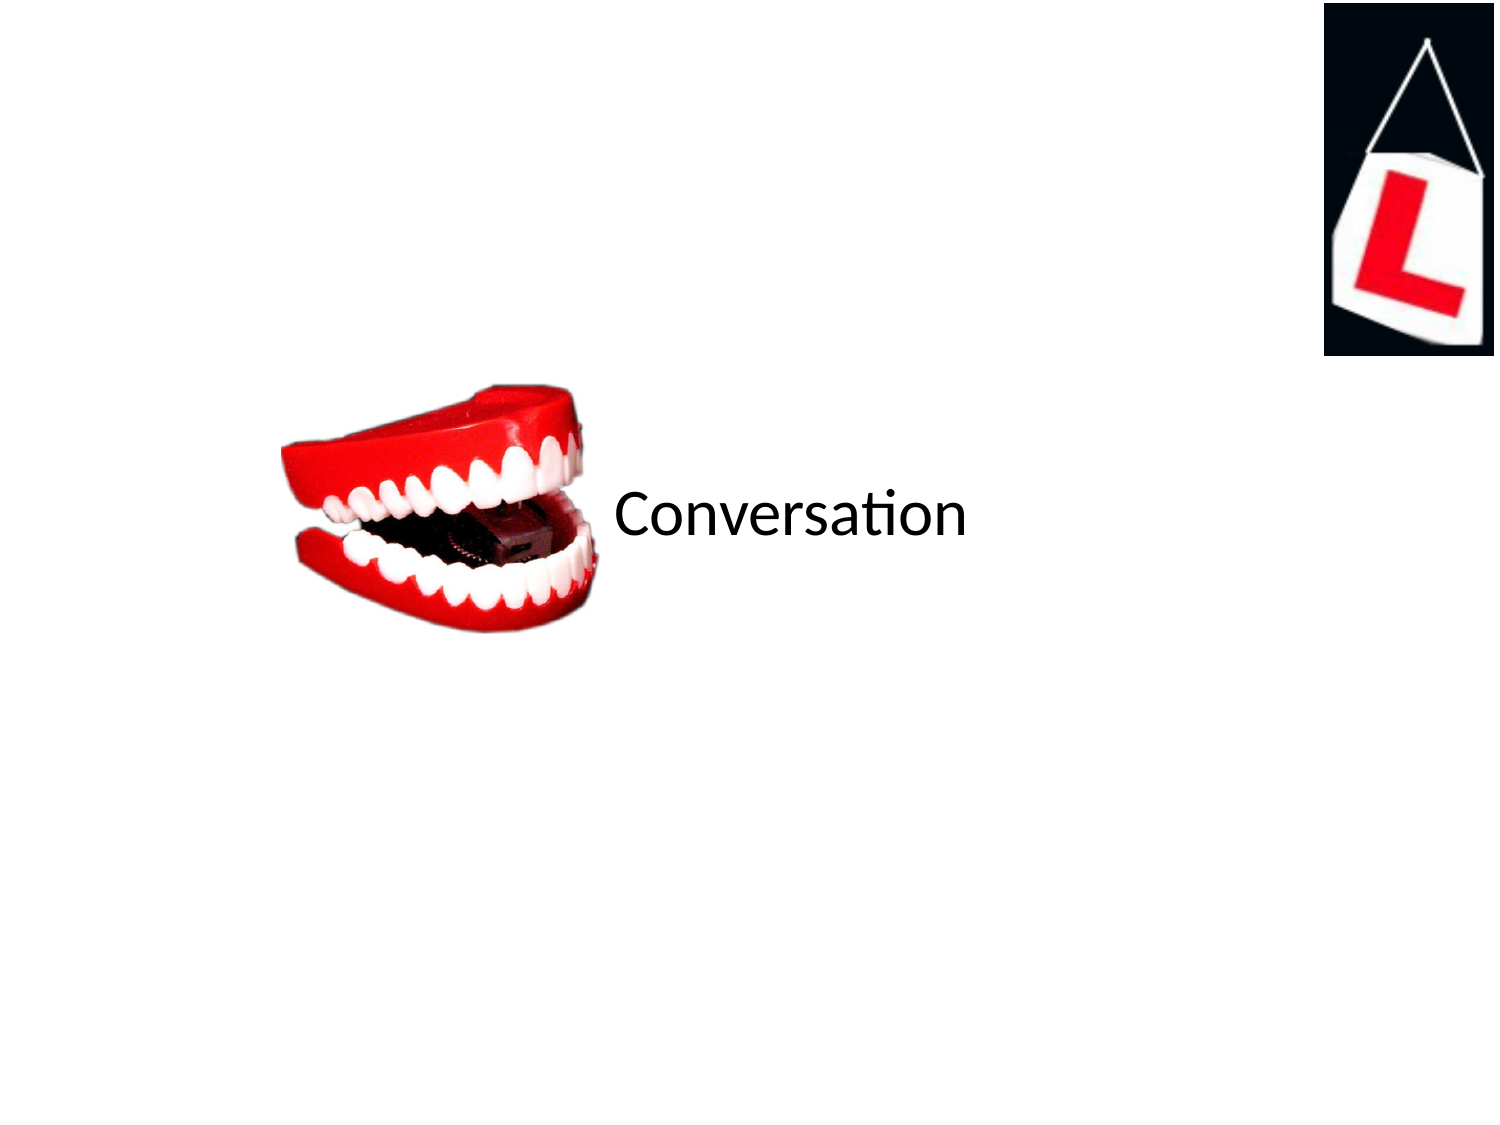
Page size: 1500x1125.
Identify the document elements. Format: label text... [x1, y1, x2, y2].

picture [1323, 3, 1494, 357]
picture [280, 378, 600, 635]
text_box Conversation [604, 461, 1493, 557]
